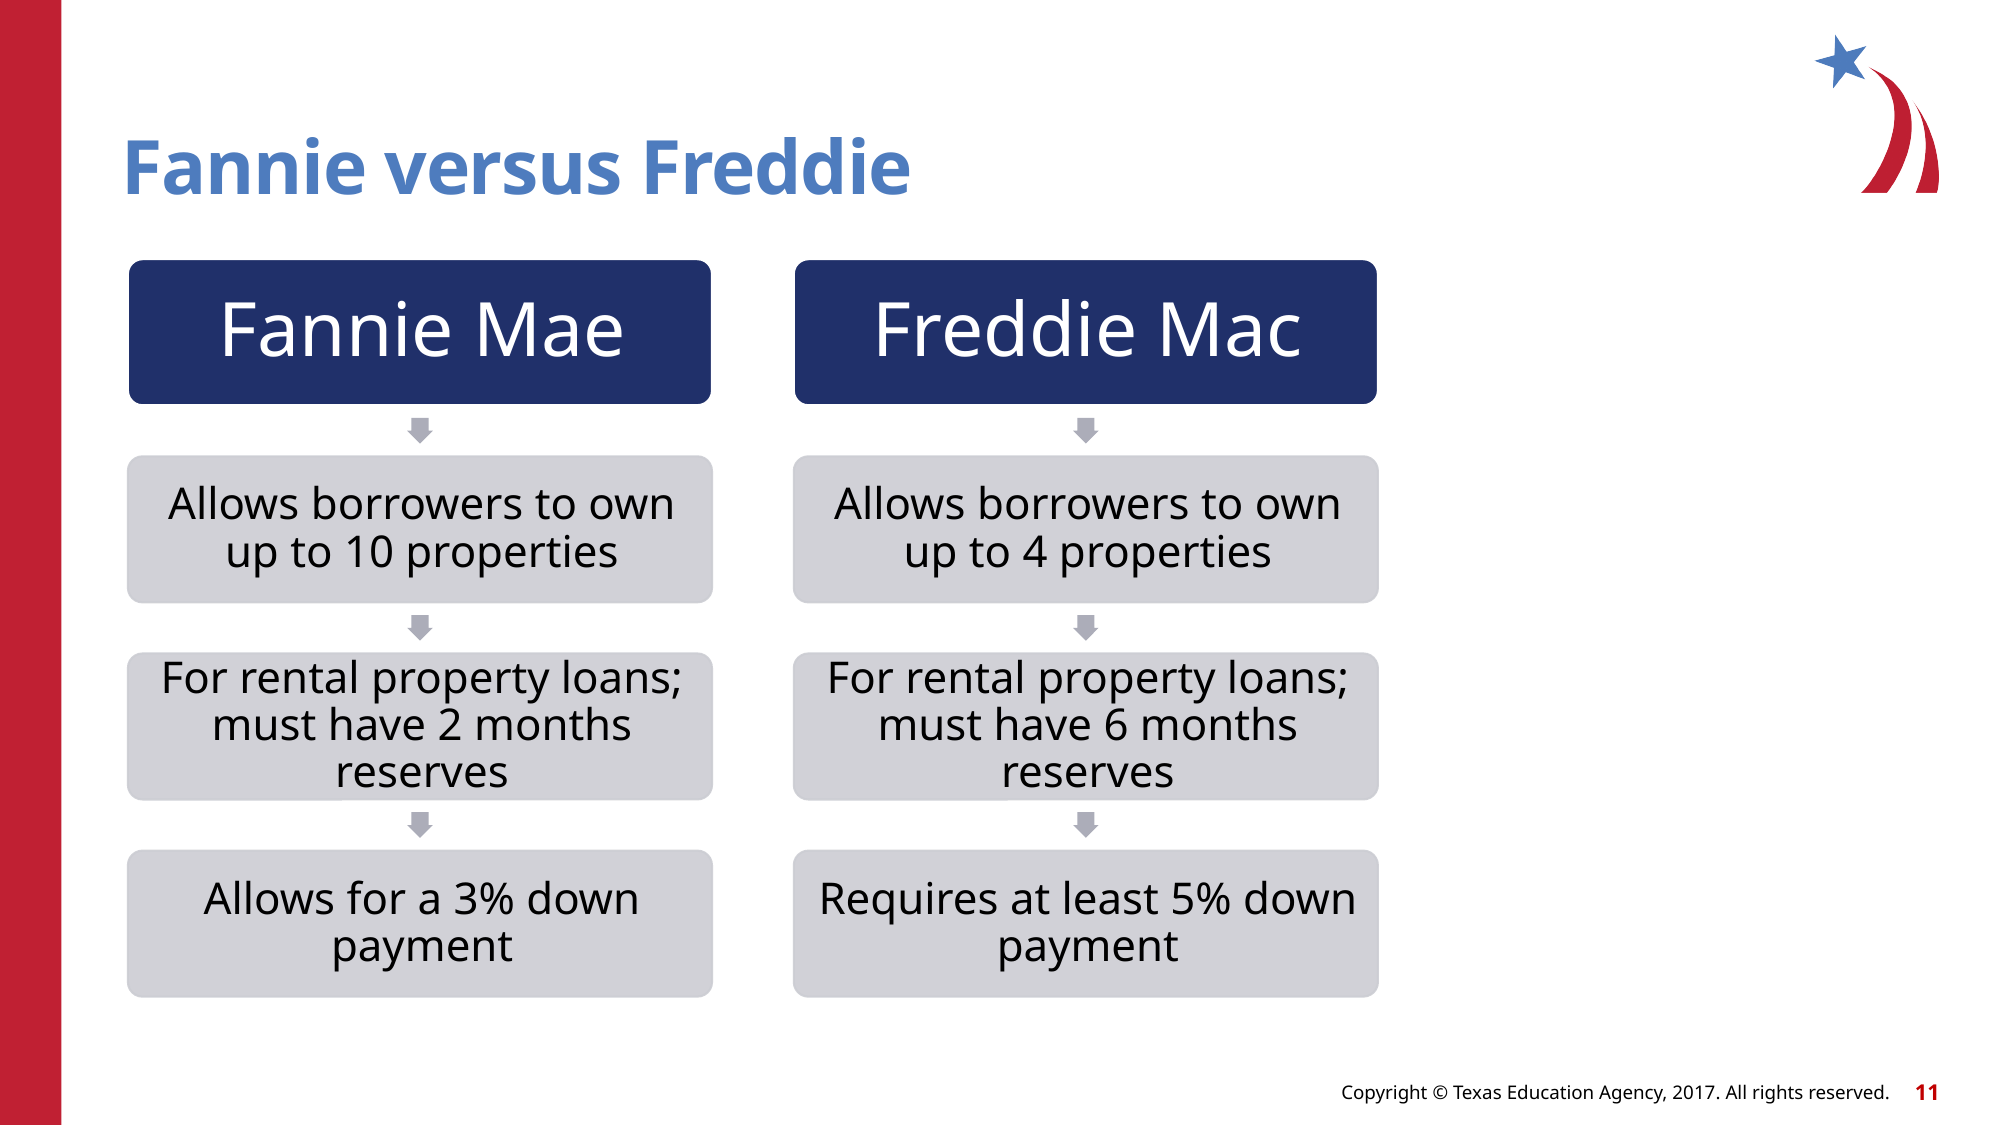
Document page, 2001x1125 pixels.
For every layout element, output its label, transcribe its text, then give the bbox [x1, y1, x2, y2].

picture [1814, 34, 1939, 193]
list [109, 259, 1397, 997]
title Fannie versus Freddie [121, 66, 1772, 211]
